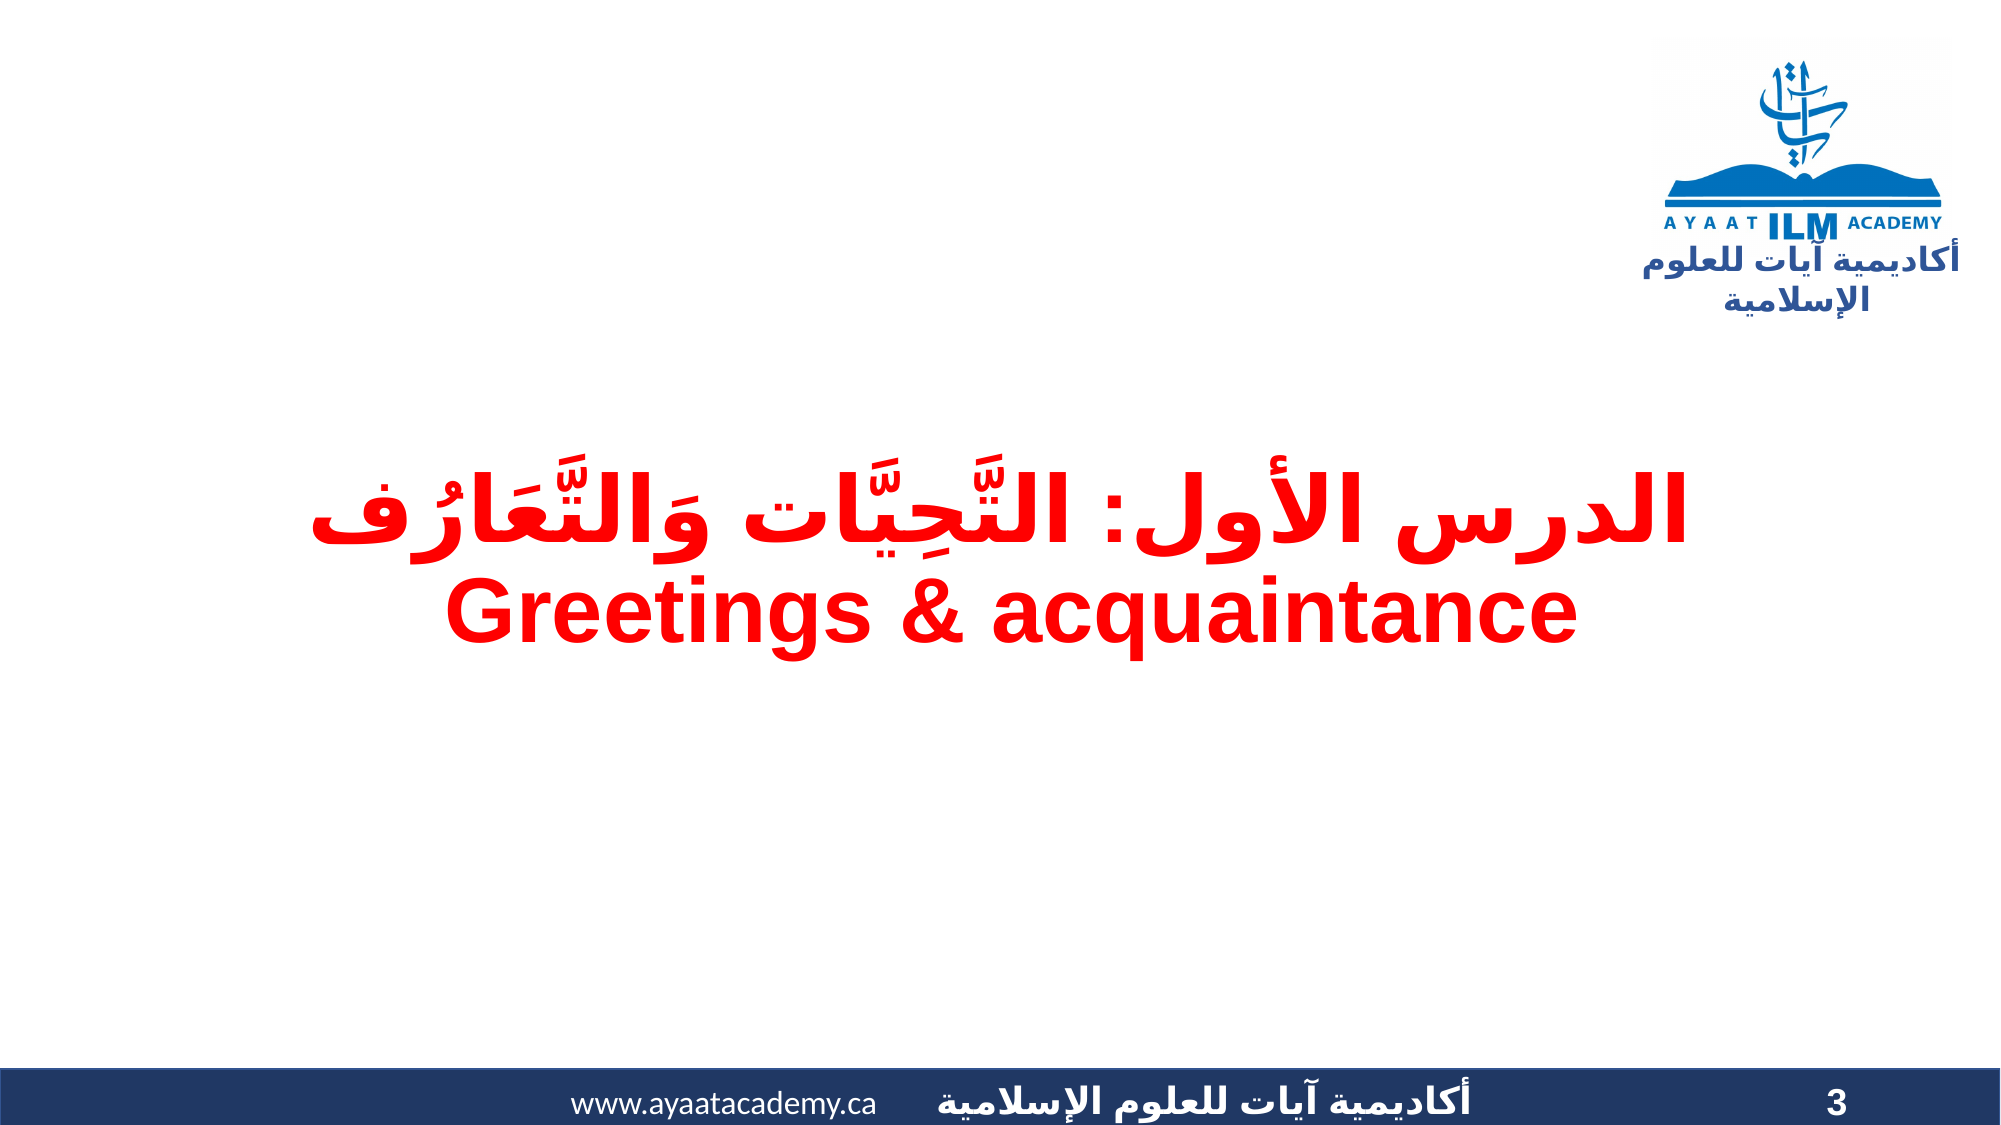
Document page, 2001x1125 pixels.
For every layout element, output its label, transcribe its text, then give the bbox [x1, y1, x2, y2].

picture [1651, 37, 1952, 257]
title الدرس الأول: التَّحِيَّات وَالتَّعَارُف Greetings & acquaintance [137, 453, 1863, 672]
slide_number 3 [1412, 1070, 1863, 1125]
